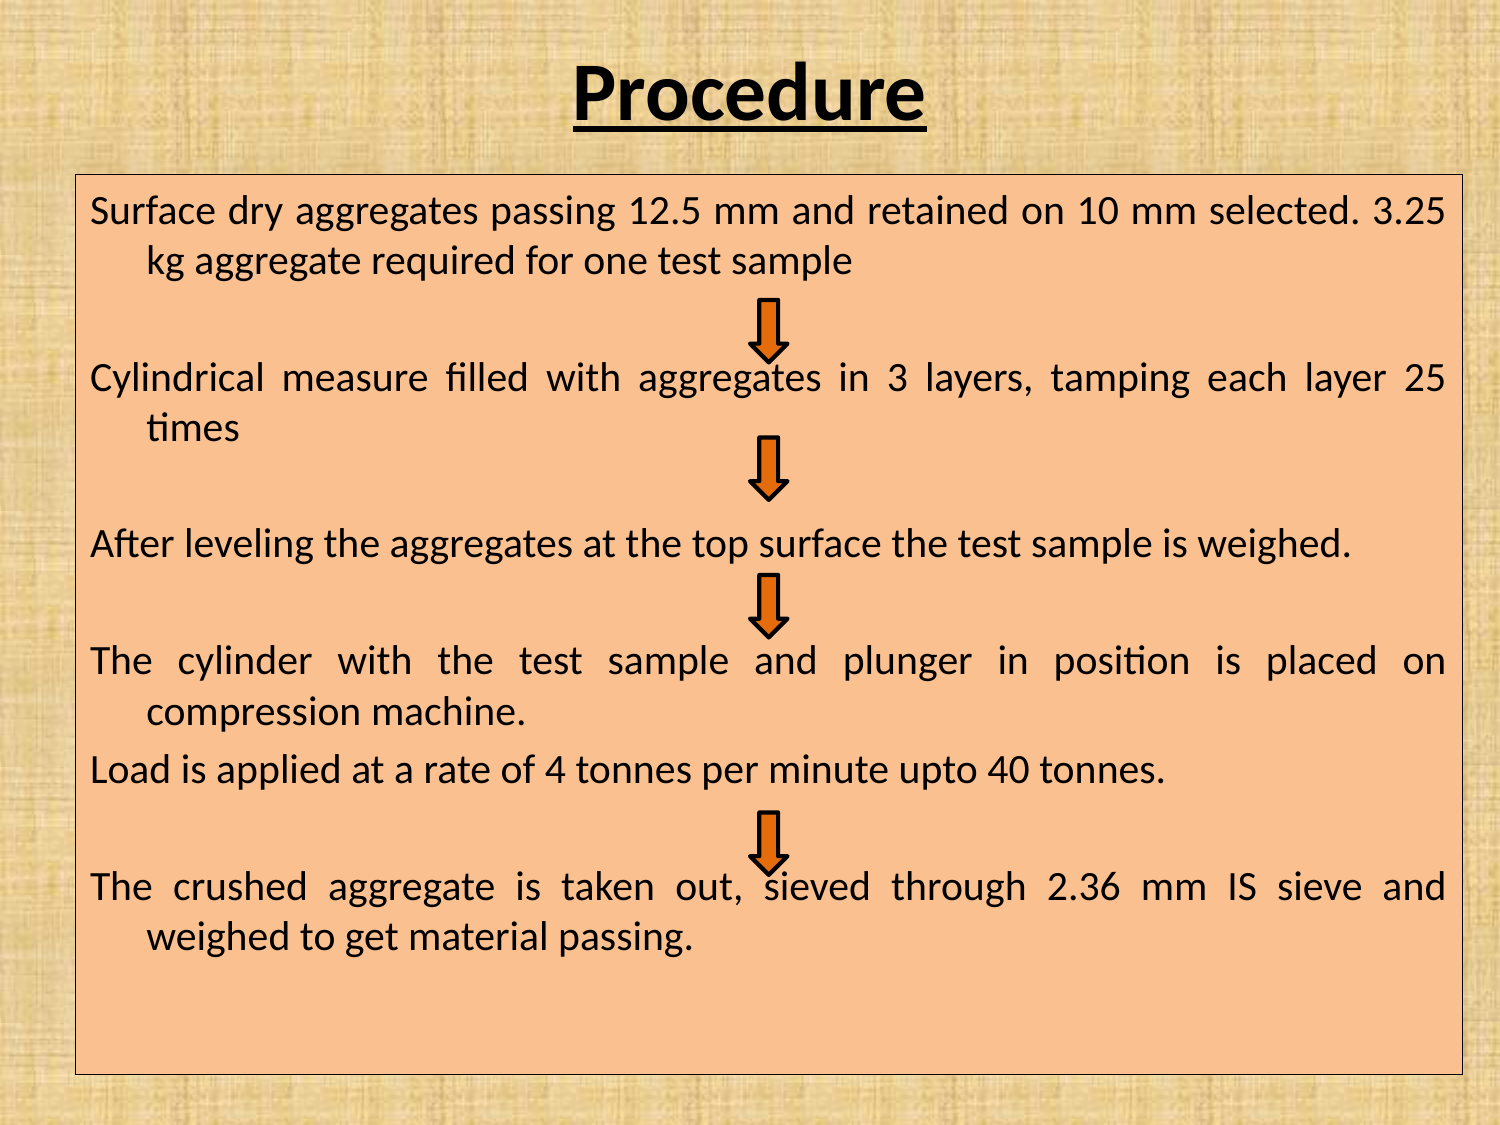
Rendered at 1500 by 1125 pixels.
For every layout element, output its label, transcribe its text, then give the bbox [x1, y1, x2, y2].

text_box [748, 297, 790, 365]
text_box [748, 572, 790, 640]
picture [0, 0, 1500, 1125]
title Procedure [75, 24, 1425, 150]
text_box [748, 810, 790, 877]
text_box [748, 435, 790, 502]
list Surface dry aggregates passing 12.5 mm and retained on 10 mm selected. 3.25 kg aggregate required for one test sample Cylindrical measure filled with aggregates in 3 layers, tamping each layer 25 times After leveling the aggregates at the top surface the test sample is weighed. The cylinder with the test sample and plunger in position is placed on compression machine. Load is applied at a rate of 4 tonnes per minute upto 40 tonnes. The crushed aggregate is taken out, sieved through 2.36 mm IS sieve and weighed to get material passing. [75, 174, 1463, 1075]
